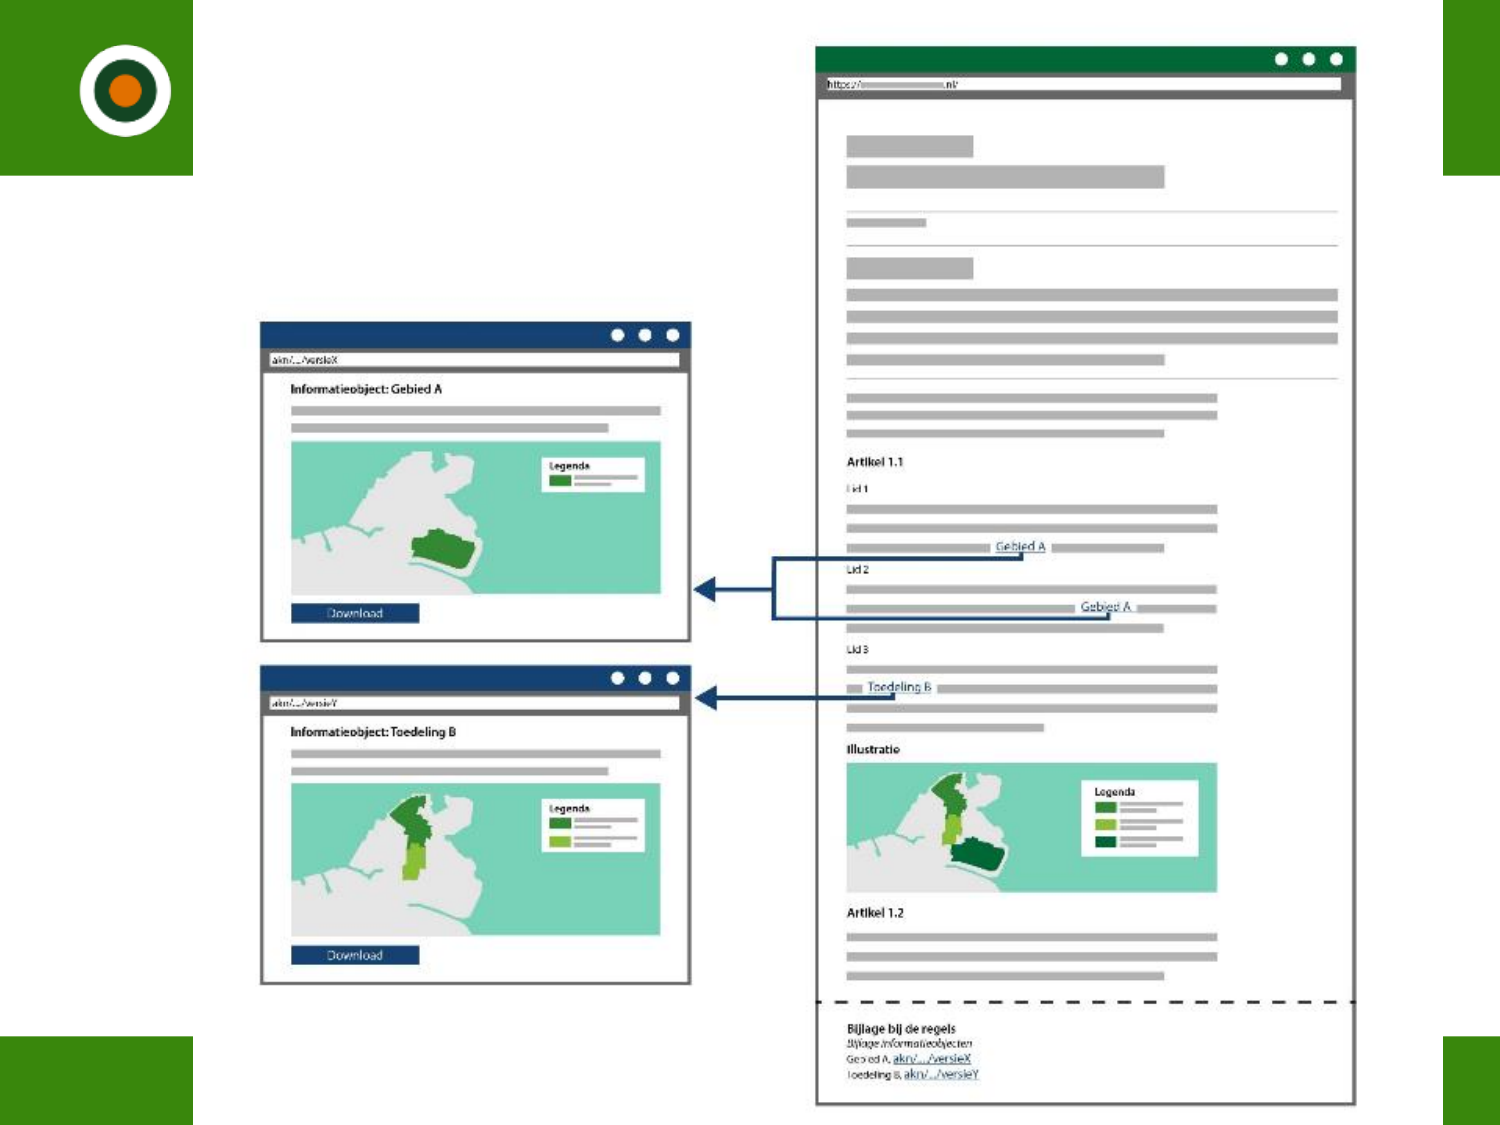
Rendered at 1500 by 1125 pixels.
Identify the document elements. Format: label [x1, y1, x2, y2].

list [193, 0, 1443, 1125]
picture [42, 5, 193, 177]
